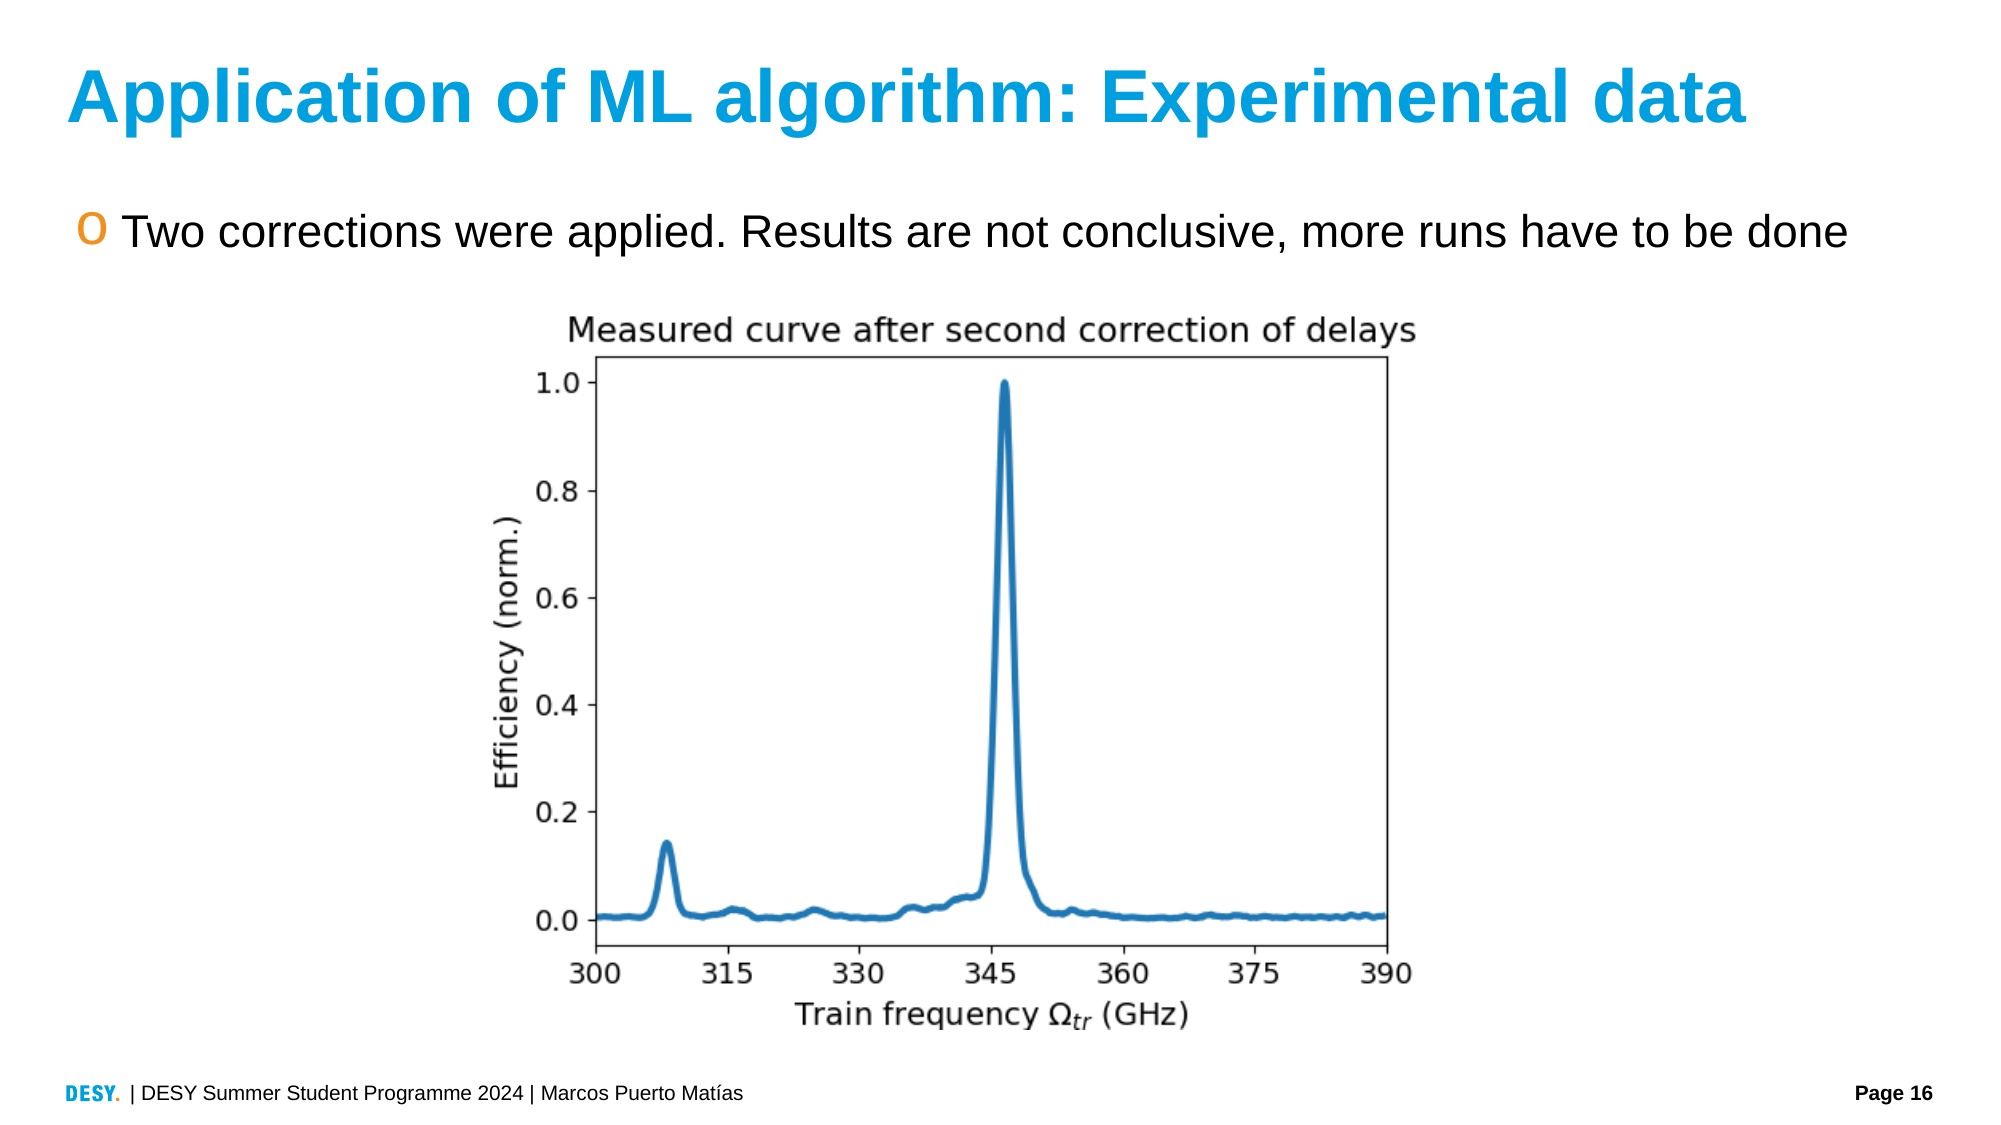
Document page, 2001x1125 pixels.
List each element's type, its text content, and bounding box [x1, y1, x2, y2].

title Application of ML algorithm: Experimental data [66, 57, 1933, 132]
picture [468, 264, 1489, 1030]
text_box Two corrections were applied. Results are not conclusive, more runs have to be done [59, 194, 2000, 264]
footer | DESY Summer Student Programme 2024 | Marcos Puerto Matías [129, 1079, 1762, 1111]
